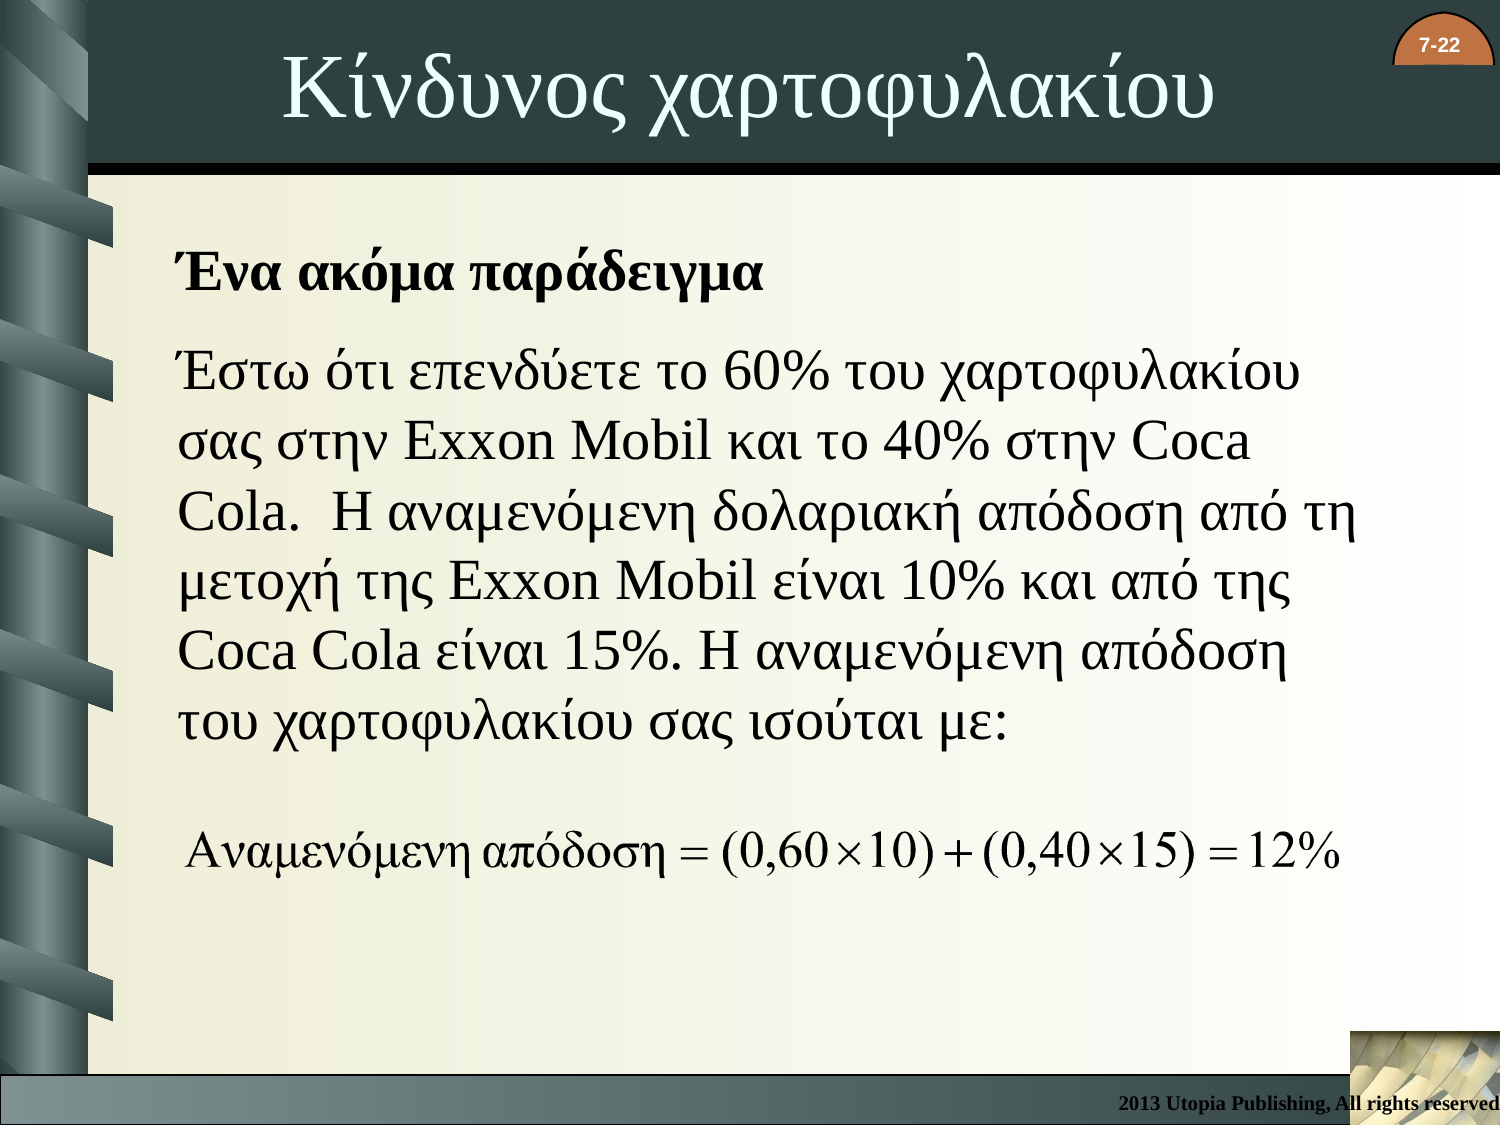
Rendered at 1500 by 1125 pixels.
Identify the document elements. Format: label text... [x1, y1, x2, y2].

text_box [512, 1024, 988, 1100]
text_box Ένα ακόμα παράδειγμα Έστω ότι επενδύετε το 60% του χαρτοφυλακίου σας στην Exxon Mobil και το 40% στην Coca Cola. Η αναμενόμενη δολαριακή απόδοση από τη μετοχή της Exxon Mobil είναι 10% και από της Coca Cola είναι 15%. Η αναμενόμενη απόδοση του χαρτοφυλακίου σας ισούται με: [162, 224, 1388, 696]
picture [174, 814, 1351, 893]
picture [1350, 1031, 1500, 1089]
title Κίνδυνος χαρτοφυλακίου [112, 12, 1388, 150]
text_box 2013 Utopia Publishing, All rights reserved [899, 1089, 1500, 1115]
text_box [112, 1024, 425, 1100]
picture [1350, 1115, 1500, 1125]
